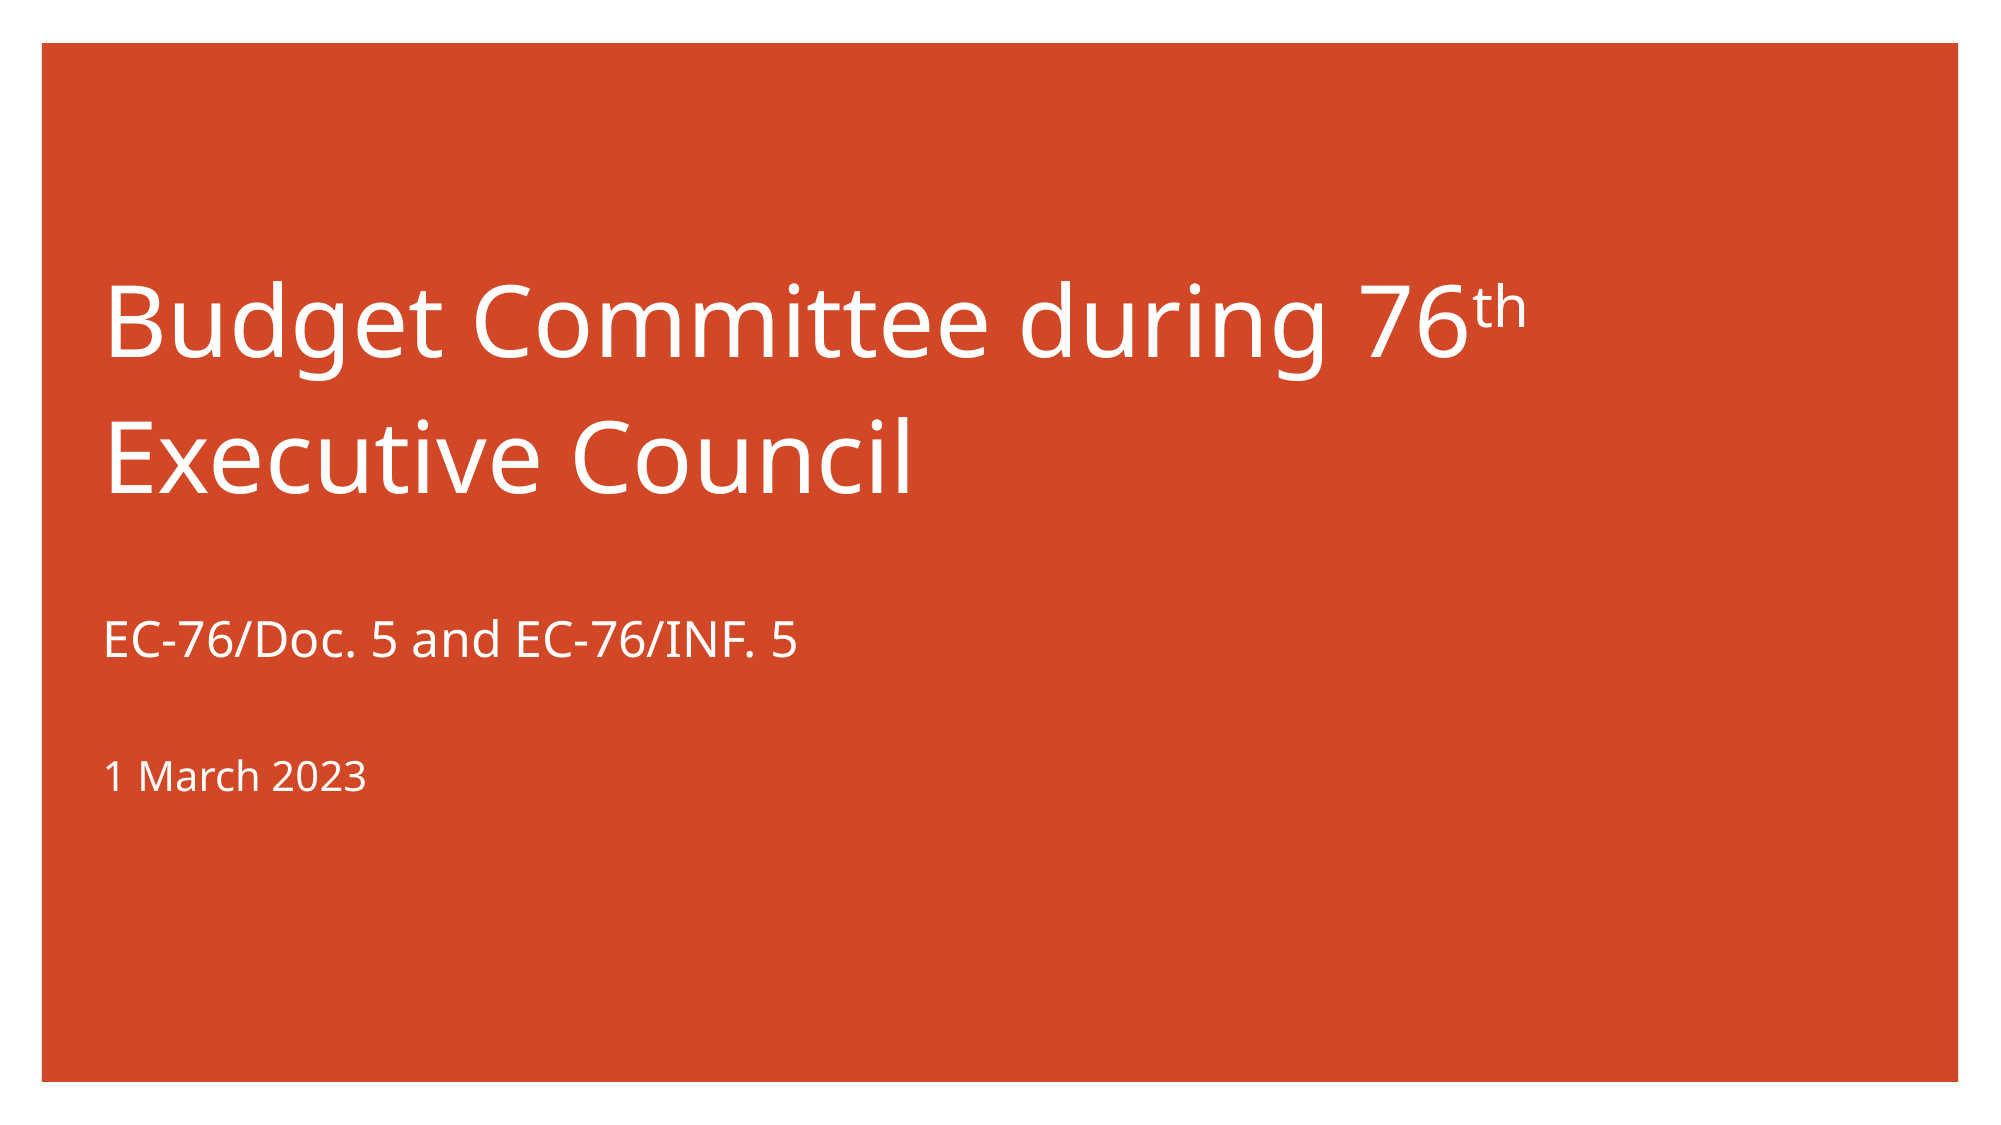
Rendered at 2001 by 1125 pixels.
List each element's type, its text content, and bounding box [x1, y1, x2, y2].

title Budget Committee during 76th Executive Council [87, 190, 1925, 583]
subtitle EC-76/Doc. 5 and EC-76/INF. 5 1 March 2023 [87, 562, 1660, 1027]
